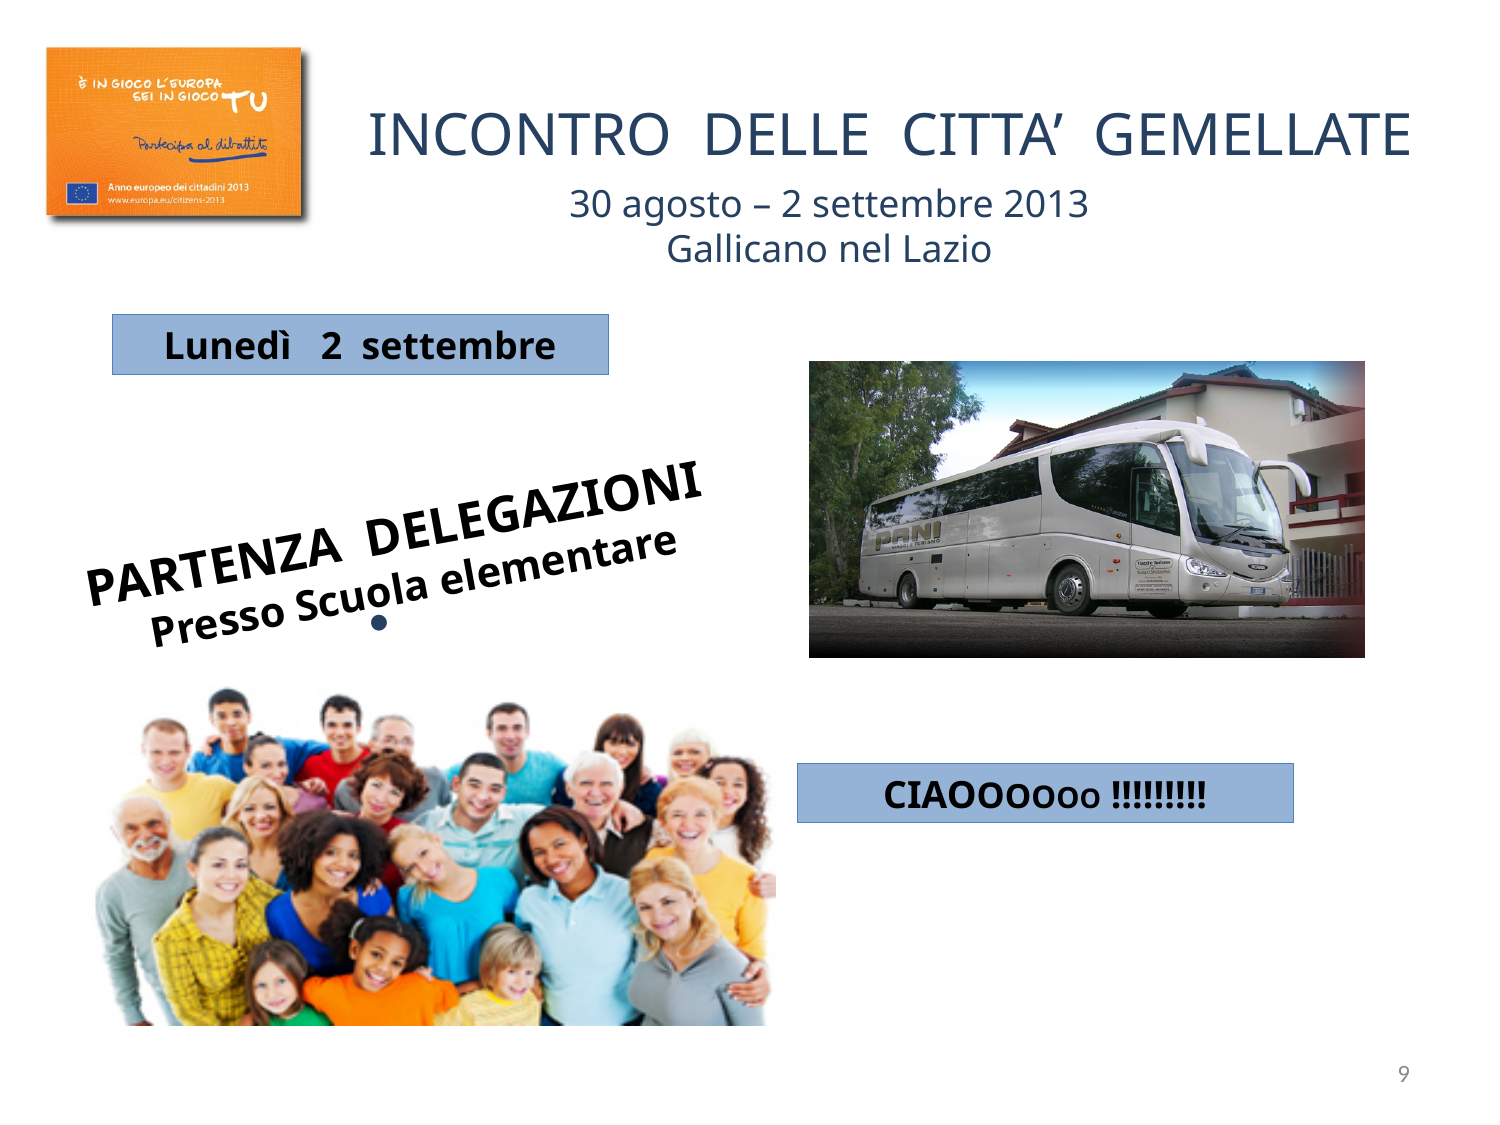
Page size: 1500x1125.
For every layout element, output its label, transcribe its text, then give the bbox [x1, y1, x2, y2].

text_box Lunedì 2 settembre [112, 314, 609, 375]
text_box INCONTRO DELLE CITTA’ GEMELLATE [354, 89, 1500, 173]
picture [29, 668, 777, 1026]
picture [808, 361, 1365, 658]
picture [40, 42, 317, 232]
slide_number 9 [1074, 1042, 1425, 1103]
text_box PARTENZA DELEGAZIONI Presso Scuola elementare [64, 432, 752, 667]
text_box 30 agosto – 2 settembre 2013 Gallicano nel Lazio [454, 172, 1205, 278]
text_box CIAOOOOOO !!!!!!!!! [797, 763, 1294, 823]
